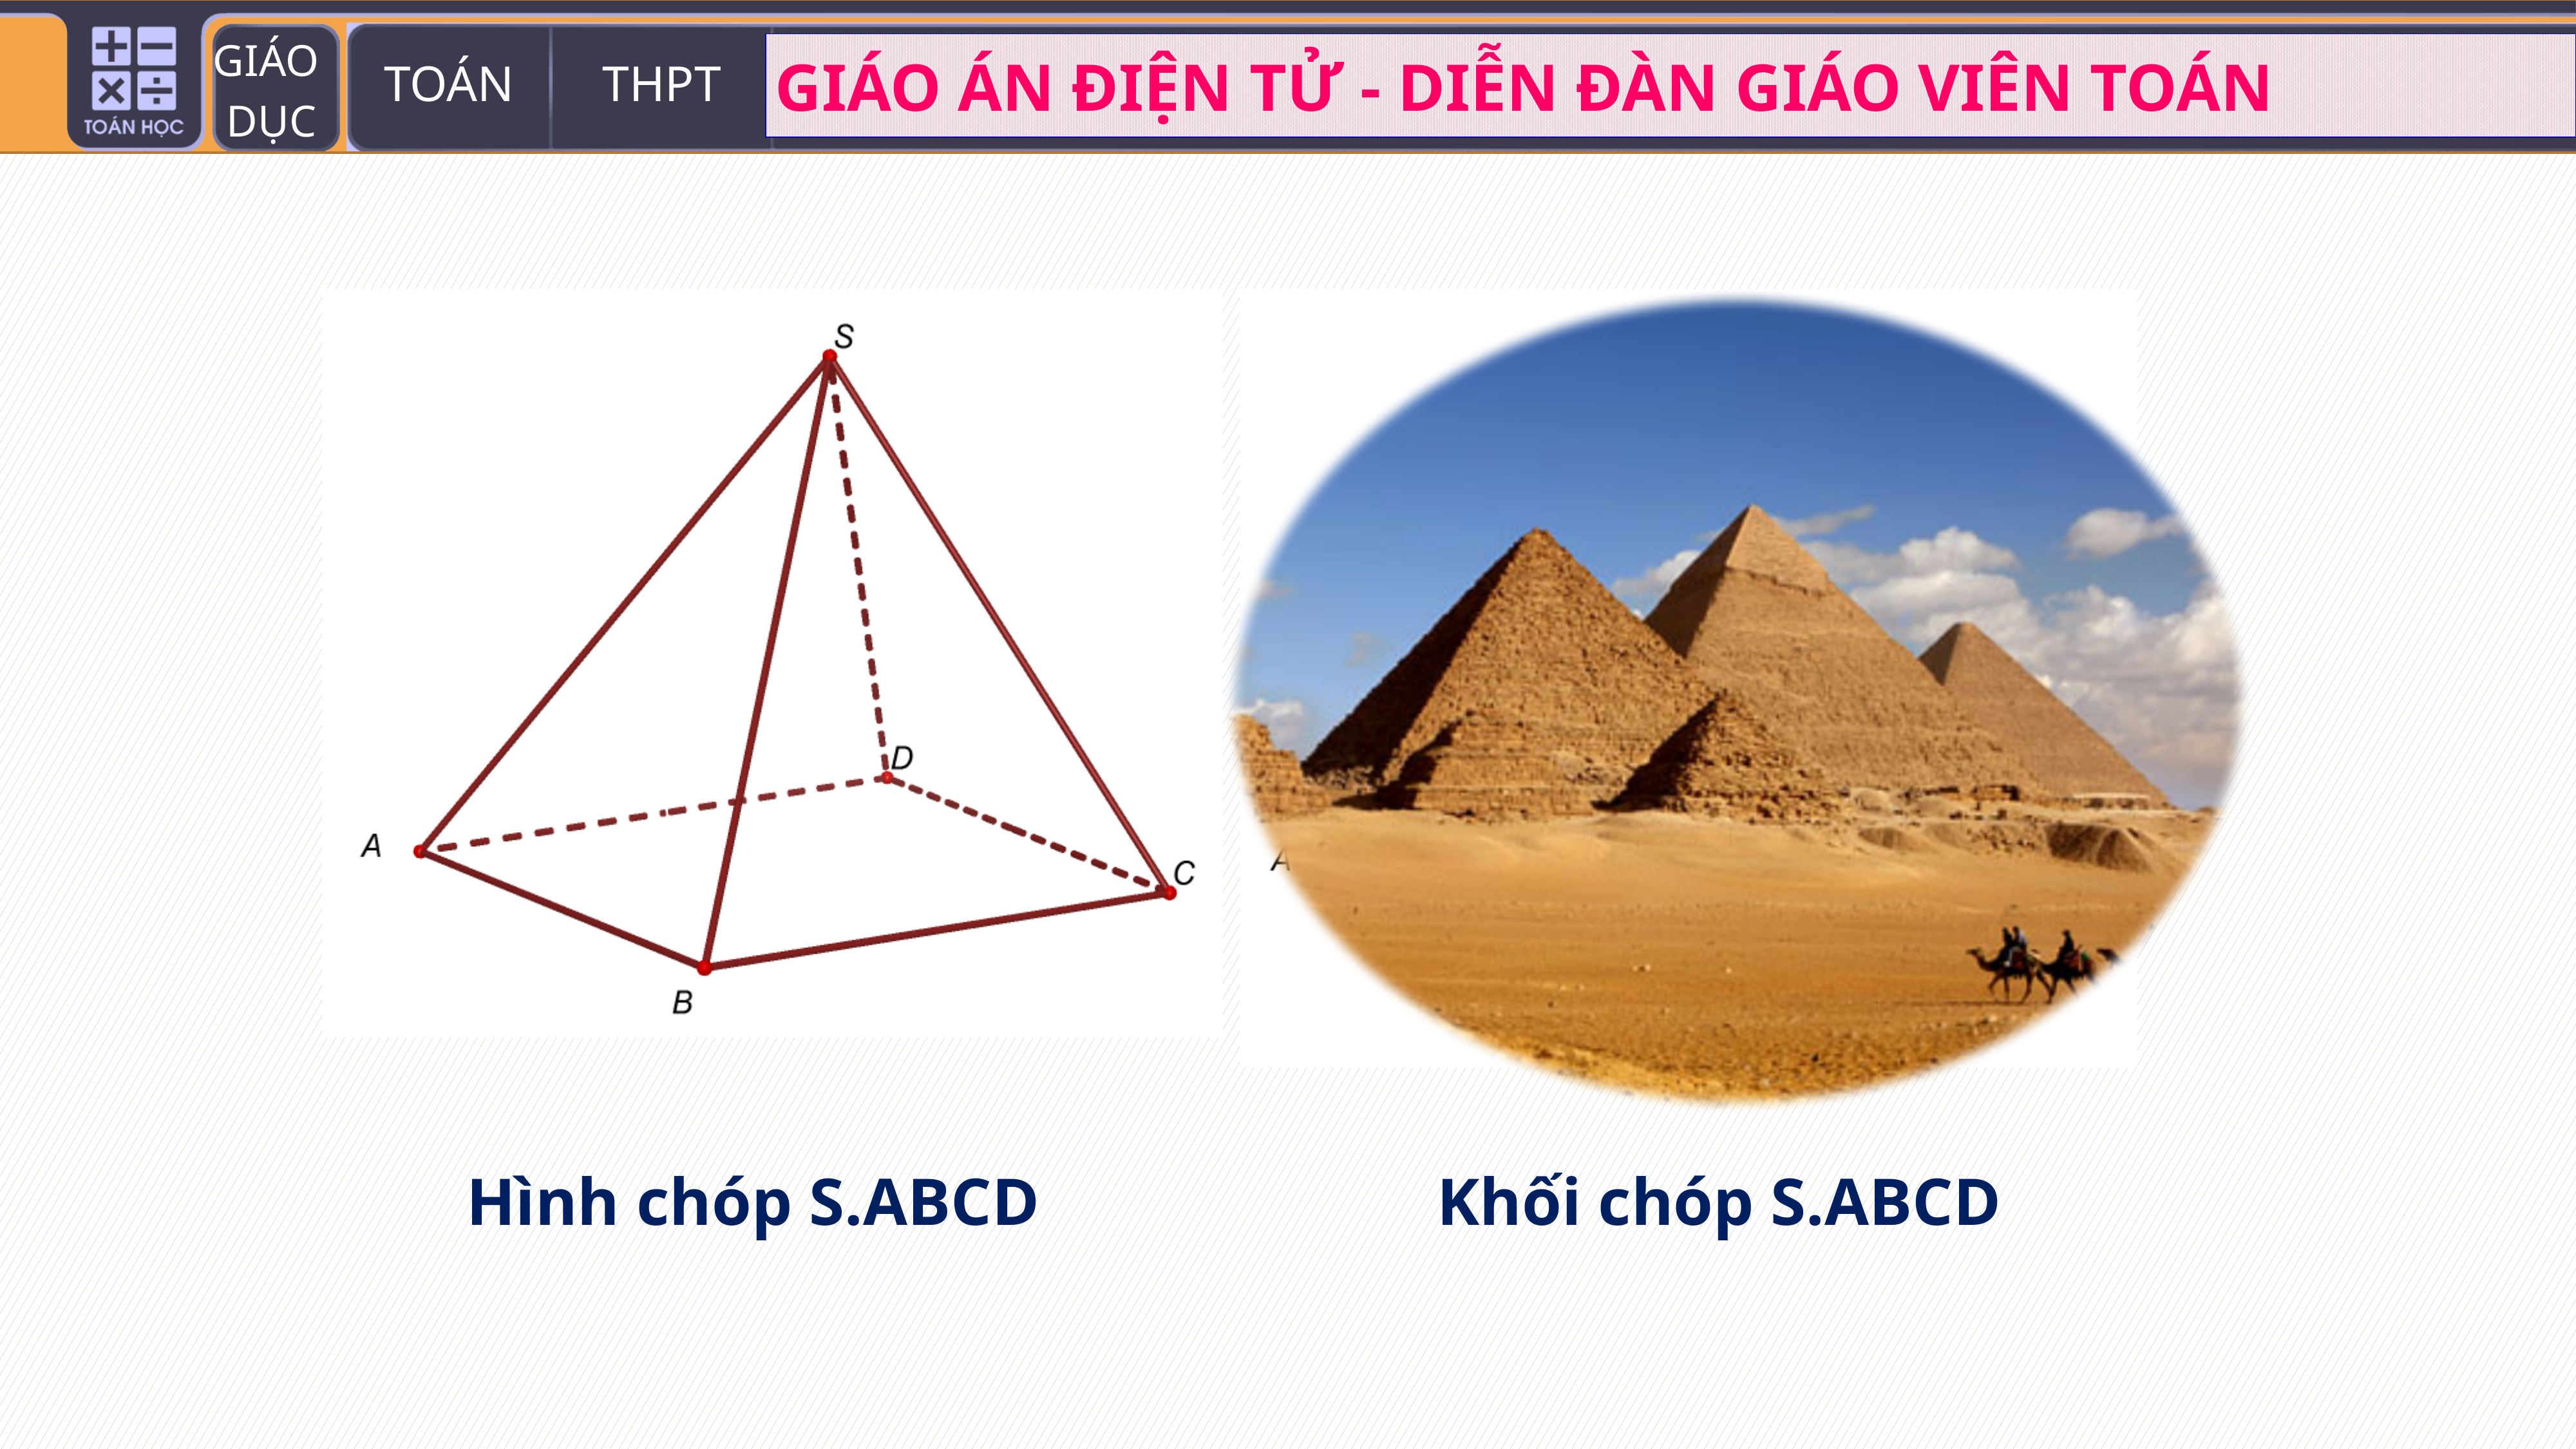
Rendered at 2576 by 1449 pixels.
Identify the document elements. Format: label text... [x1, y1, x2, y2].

text_box Khối chóp S.ABCD [1427, 1156, 2011, 1243]
text_box Hình chóp S.ABCD [457, 1156, 1050, 1243]
picture [321, 289, 2254, 1114]
